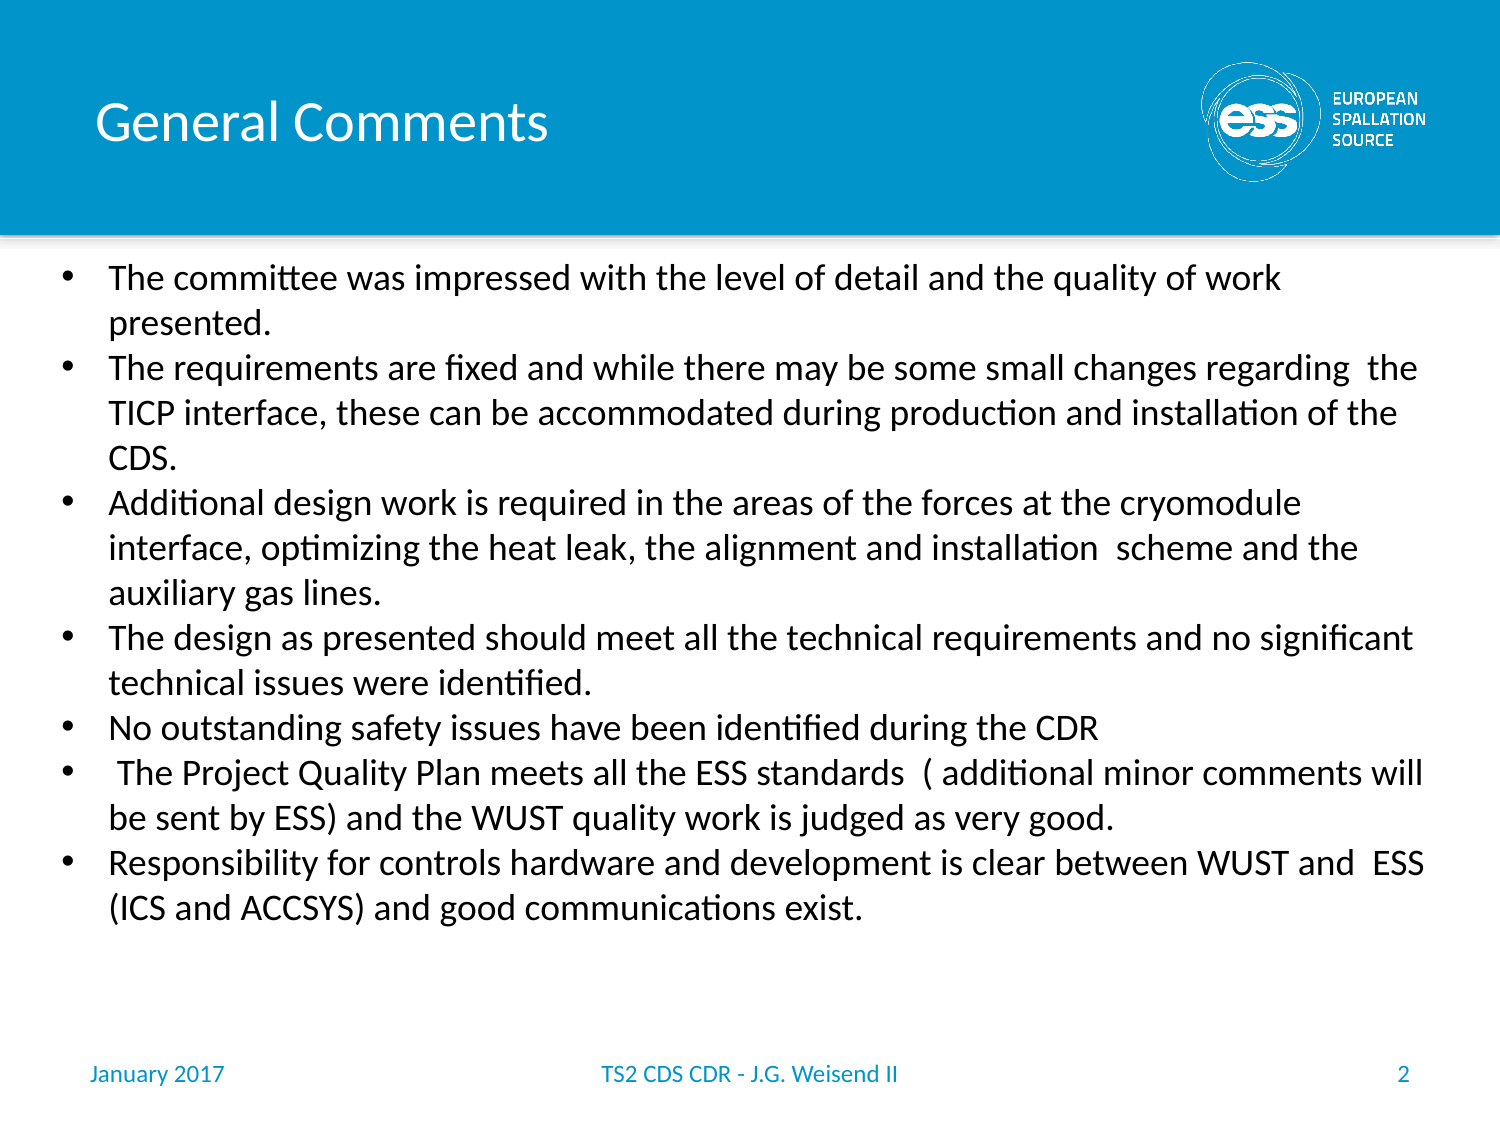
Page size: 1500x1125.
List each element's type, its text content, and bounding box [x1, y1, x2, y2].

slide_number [75, 1042, 425, 1103]
picture [1368, 94, 1374, 104]
picture [1334, 93, 1340, 104]
picture [1355, 93, 1361, 104]
slide_number 2 [1074, 1042, 1425, 1103]
text_box The committee was impressed with the level of detail and the quality of work presented. The requirements are fixed and while there may be some small changes regarding the TICP interface, these can be accommodated during production and installation of the CDS. Additional design work is required in the areas of the forces at the cryomodule interface, optimizing the heat leak, the alignment and installation scheme and the auxiliary gas lines. The design as presented should meet all the technical requirements and no significant technical issues were identified. No outstanding safety issues have been identified during the CDR The Project Quality Plan meets all the ESS standards ( additional minor comments will be sent by ESS) and the WUST quality work is judged as very good. Responsibility for controls hardware and development is clear between WUST and ESS (ICS and ACCSYS) and good communications exist. [46, 245, 1459, 936]
picture [1345, 93, 1351, 104]
picture [1366, 134, 1374, 145]
picture [1388, 93, 1394, 104]
picture [1220, 104, 1299, 136]
picture [1381, 119, 1389, 124]
list [22, 273, 1404, 937]
picture [1354, 135, 1362, 146]
picture [1386, 134, 1392, 146]
footer TS2 CDS CDR - J.G. Weisend II [512, 1042, 988, 1103]
title General Comments [94, 0, 1091, 237]
picture [1377, 93, 1385, 104]
picture [1408, 93, 1412, 104]
